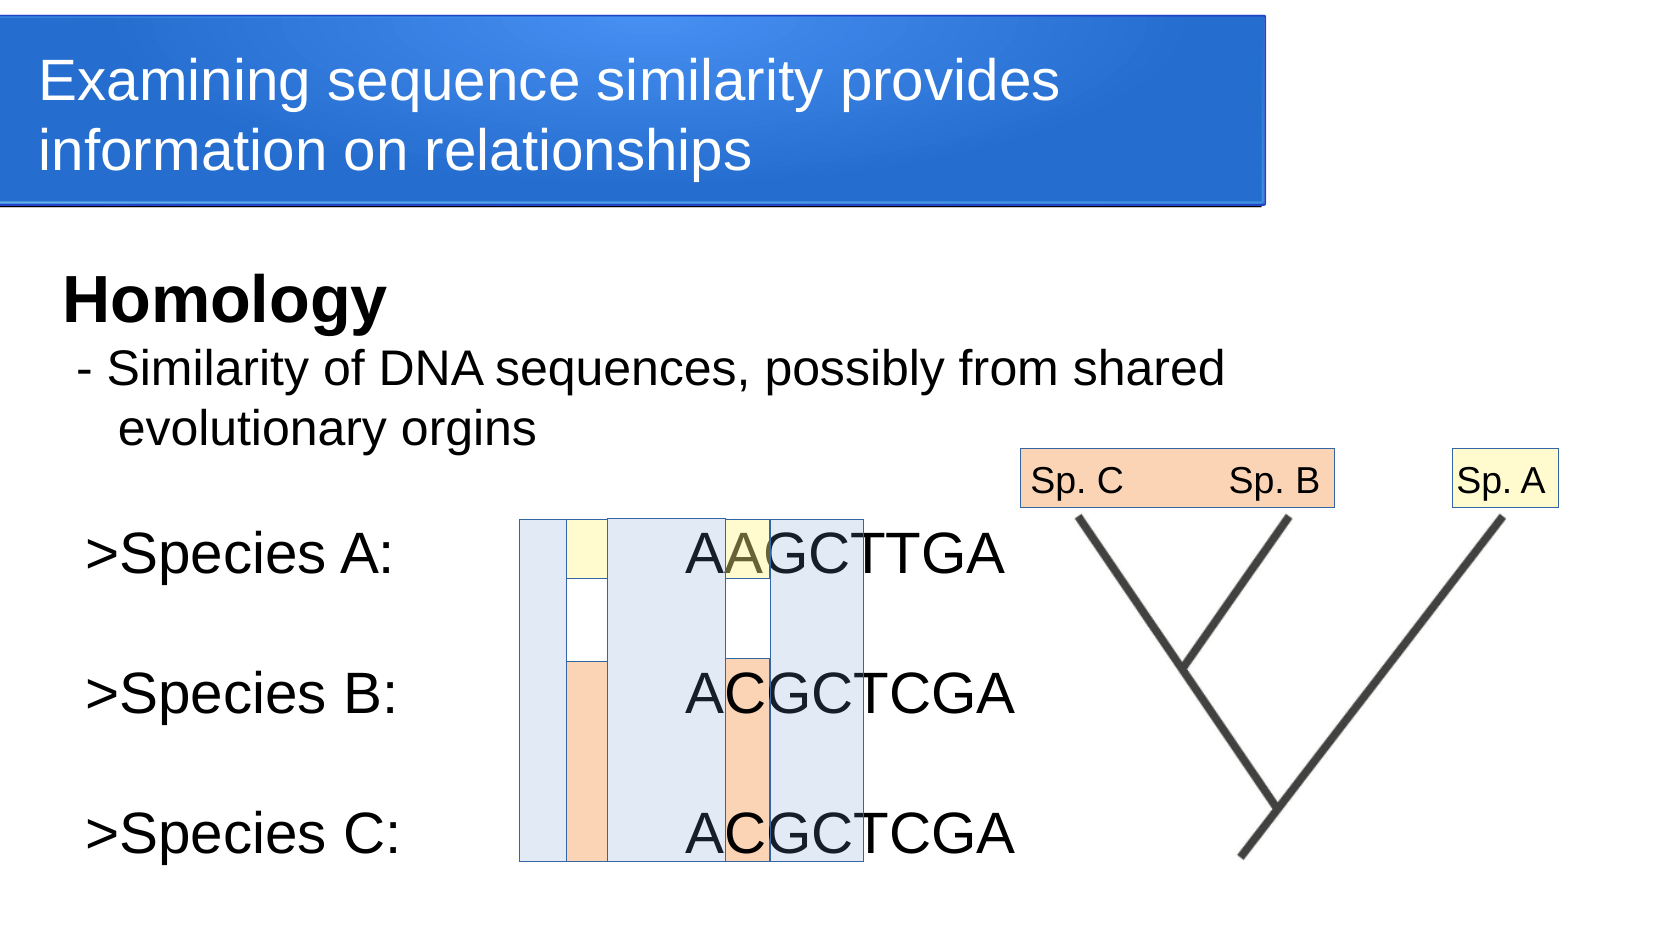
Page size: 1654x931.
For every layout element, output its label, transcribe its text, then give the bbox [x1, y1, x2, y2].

text_box [567, 717, 607, 862]
text_box [566, 519, 608, 579]
text_box [726, 717, 770, 862]
picture [0, 13, 1269, 211]
text_box [607, 518, 726, 862]
text_box [770, 519, 864, 862]
picture [1064, 504, 1524, 886]
text_box Sp. C Sp. B Sp. A [1015, 448, 1582, 508]
text_box [725, 519, 770, 579]
text_box Homology - Similarity of DNA sequences, possibly from shared evolutionary orgins [47, 247, 1311, 430]
text_box >Species A: AAGCTTGA >Species B: ACGCTCGA >Species C: ACGCTCGA [70, 507, 1060, 717]
text_box Examining sequence similarity provides information on relationships [24, 34, 1217, 189]
text_box [519, 519, 567, 862]
